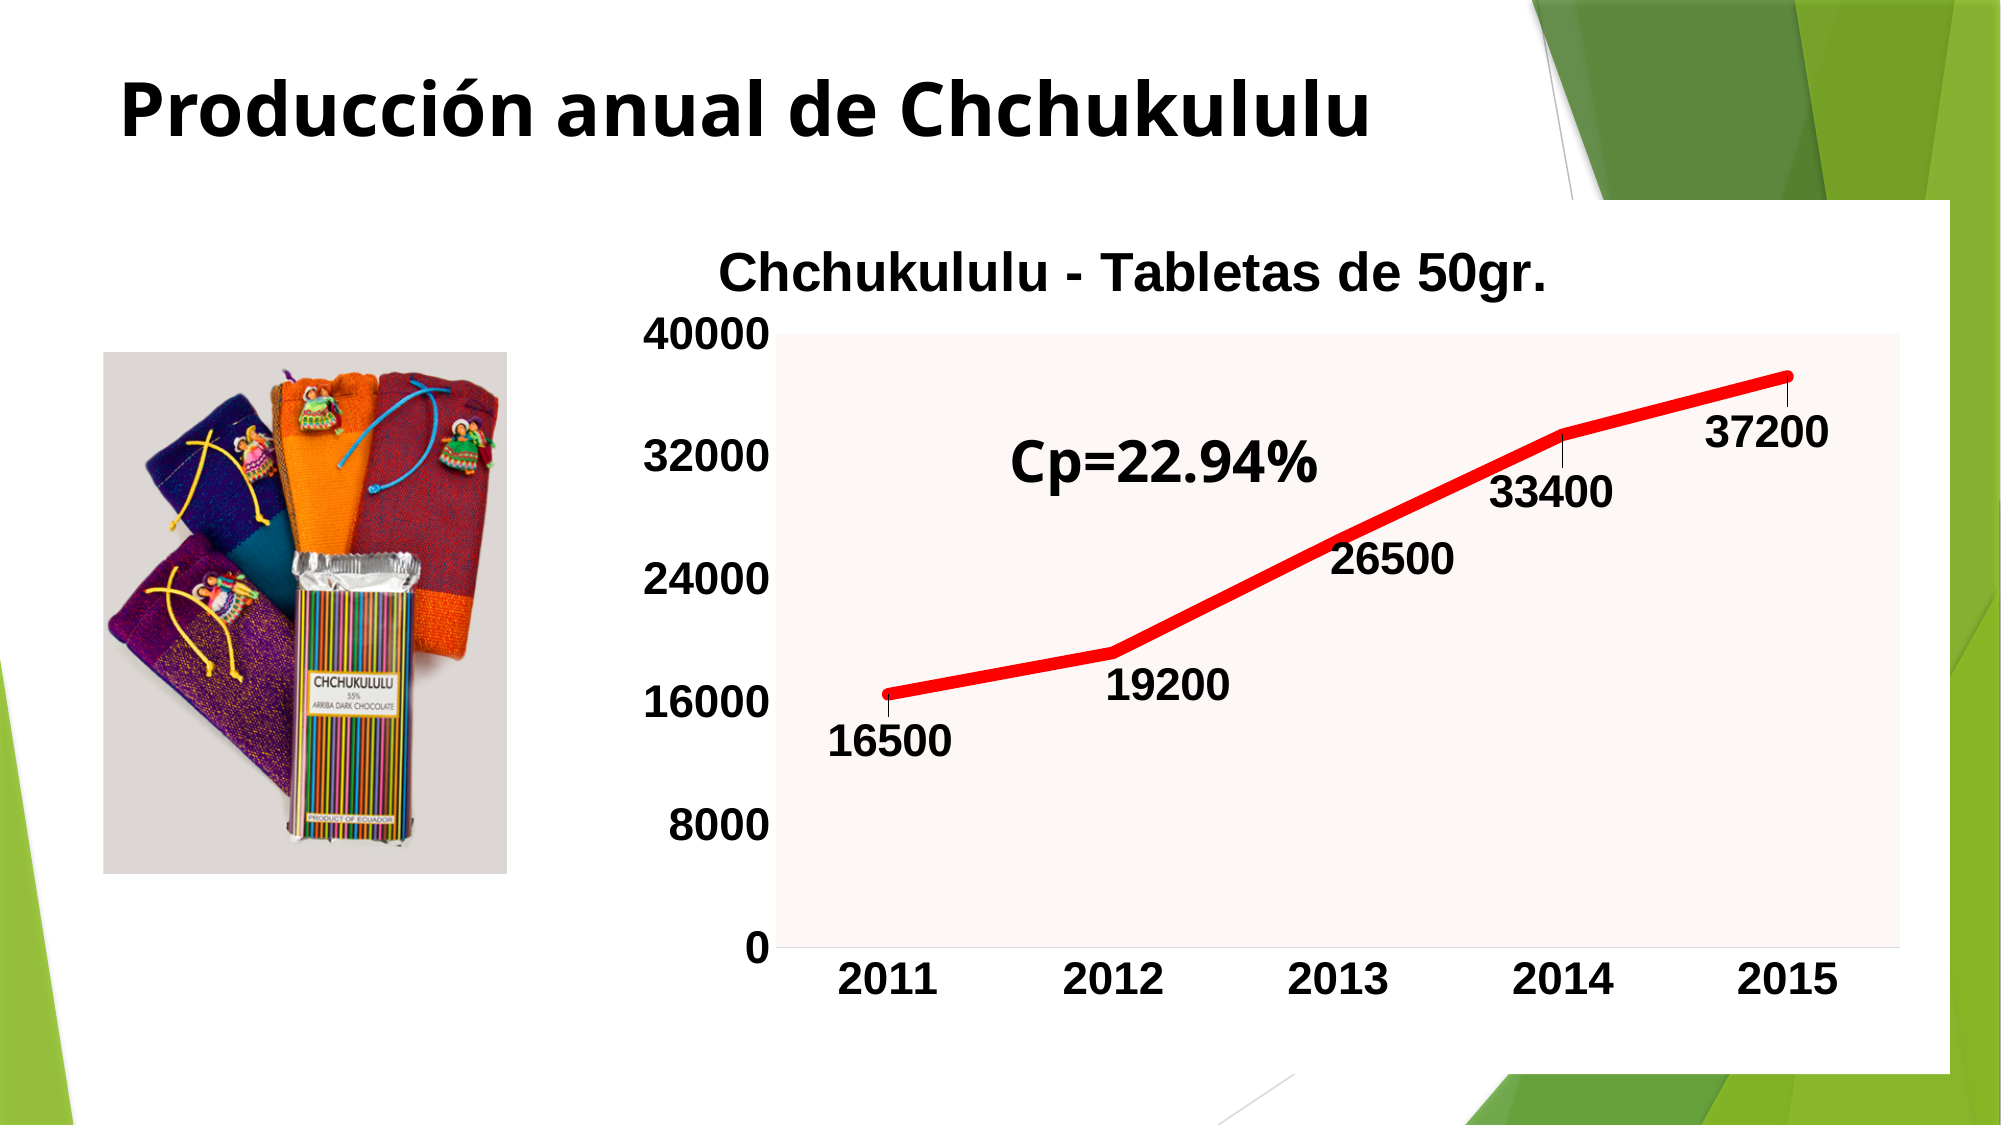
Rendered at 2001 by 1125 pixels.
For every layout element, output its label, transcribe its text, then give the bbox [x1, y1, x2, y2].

title Producción anual de Chchukululu [103, 53, 1514, 271]
chart [317, 199, 1951, 1075]
picture [102, 352, 508, 875]
